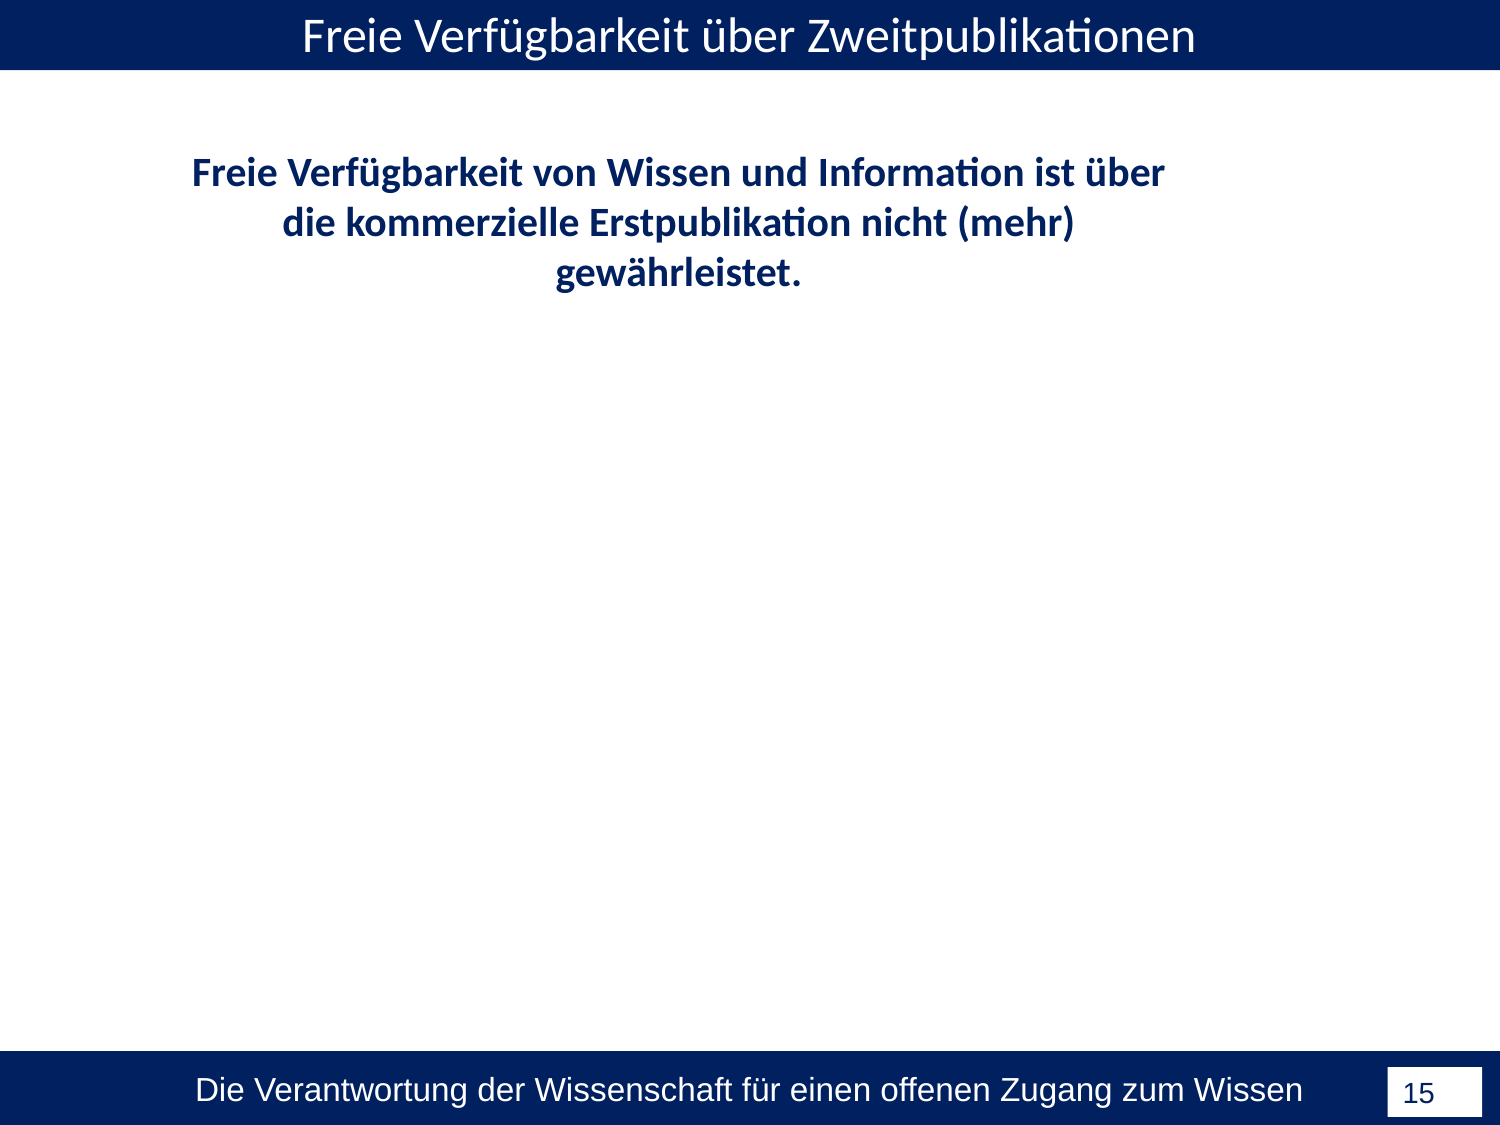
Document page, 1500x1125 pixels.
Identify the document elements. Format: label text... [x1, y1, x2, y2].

text_box Freie Verfügbarkeit von Wissen und Information ist über die kommerzielle Erstpublikation nicht (mehr) gewährleistet. [159, 137, 1199, 303]
text_box Freie Verfügbarkeit über Zweitpublikationen [0, 0, 1500, 71]
